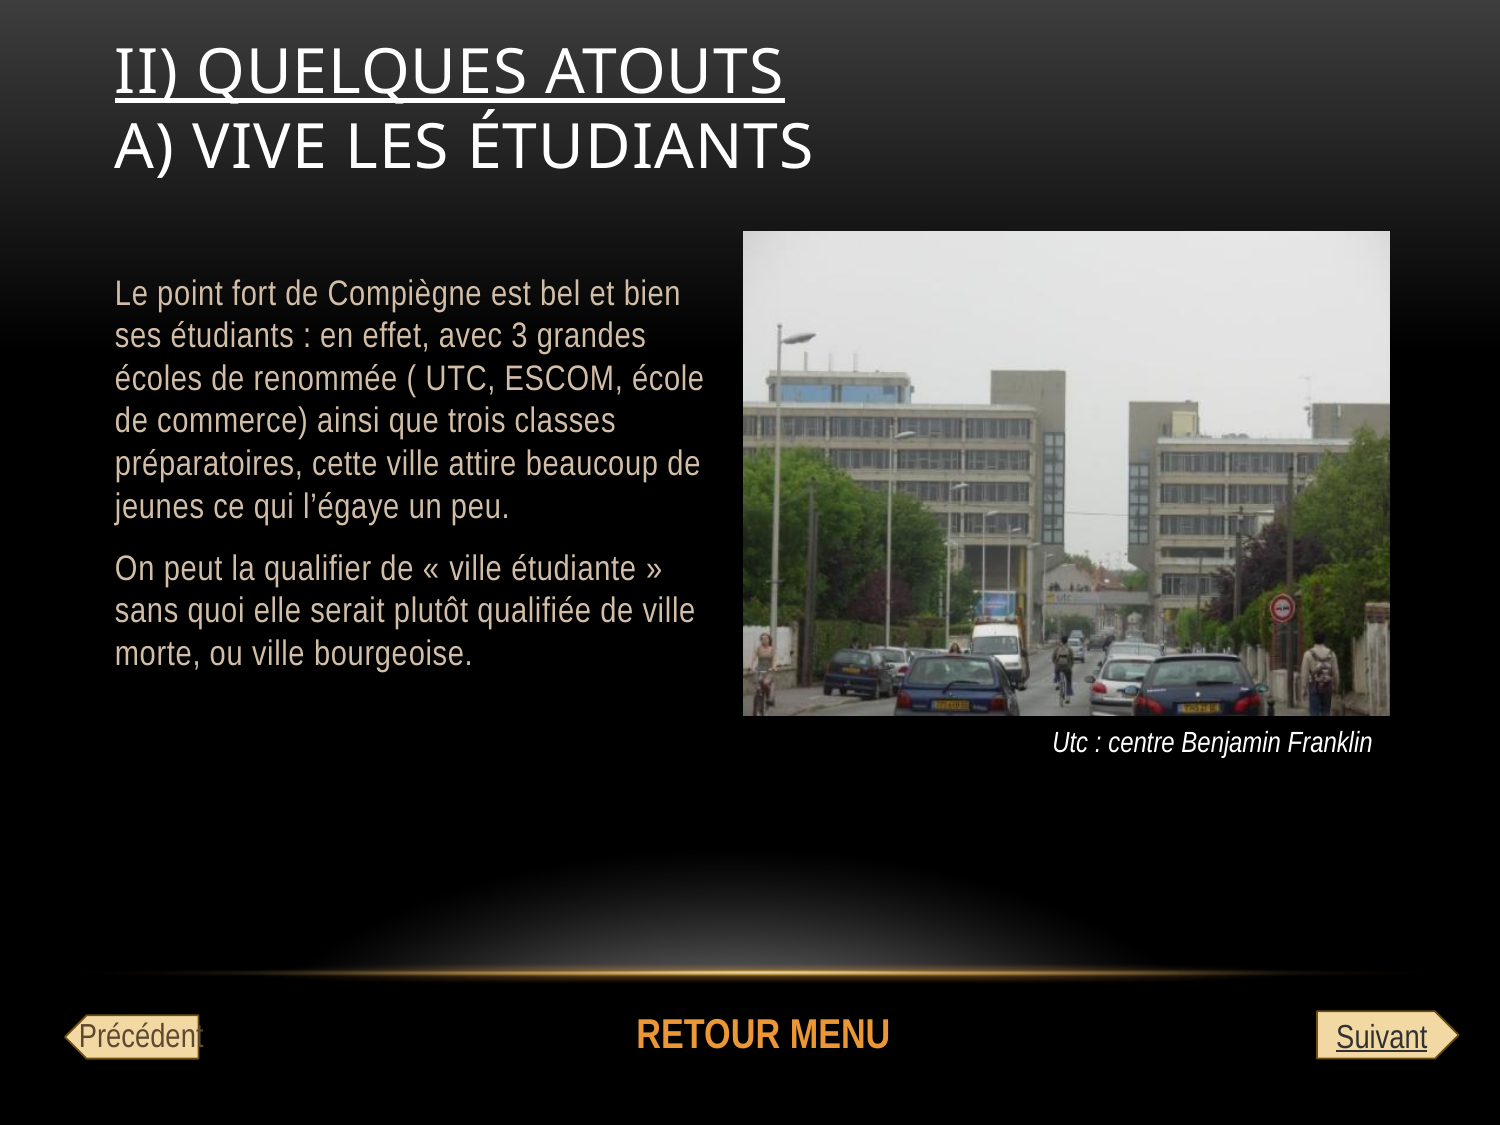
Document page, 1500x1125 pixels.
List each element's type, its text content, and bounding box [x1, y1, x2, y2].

text_box Suivant [1316, 1010, 1460, 1060]
text_box Retour Menu [621, 999, 906, 1065]
list Le point fort de Compiègne est bel et bien ses étudiants : en effet, avec 3 grandes écoles de renommée ( UTC, ESCOM, école de commerce) ainsi que trois classes préparatoires, cette ville attire beaucoup de jeunes ce qui l’égaye un peu. On peut la qualifier de « ville étudiante » sans quoi elle serait plutôt qualifiée de ville morte, ou ville bourgeoise. [99, 262, 750, 938]
text_box Utc : centre Benjamin Franklin [1037, 728, 1388, 767]
title II) Quelques atouts a) Vive les étudiants [99, 45, 1400, 339]
text_box Précédent [64, 1007, 219, 1062]
picture [0, 0, 1500, 1125]
